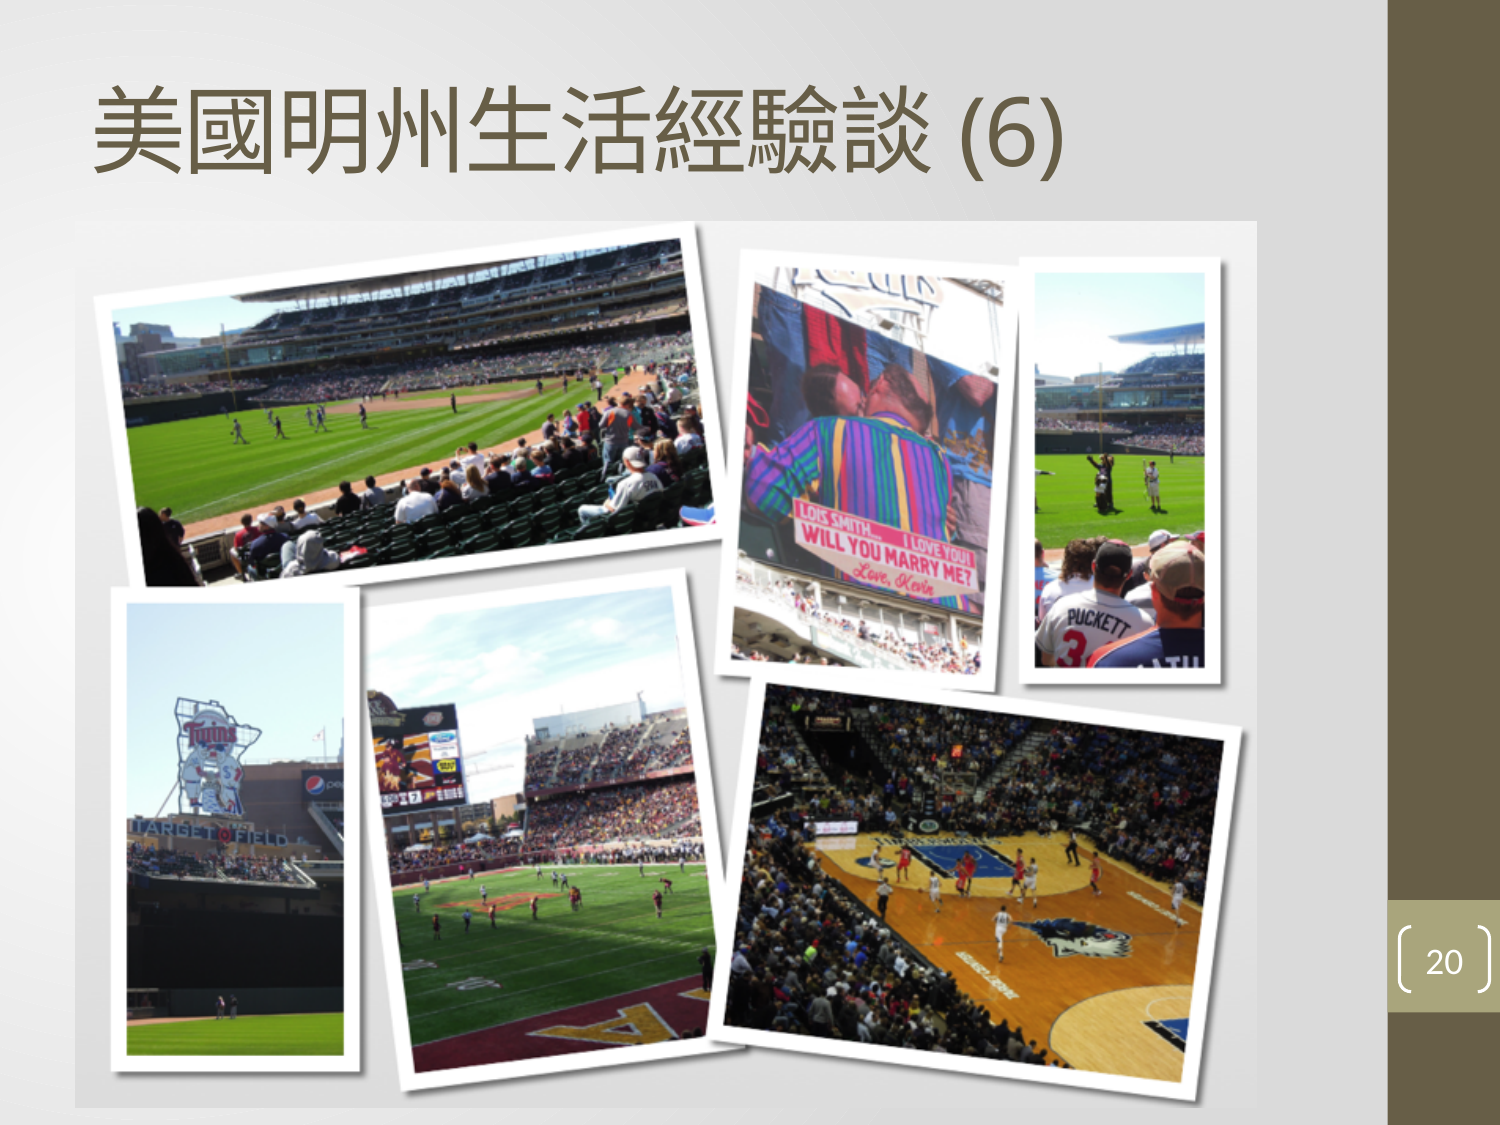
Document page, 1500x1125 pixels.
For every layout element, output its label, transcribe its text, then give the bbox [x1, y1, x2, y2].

picture [74, 221, 1257, 1108]
title 美國明州生活經驗談(6) [75, 34, 1325, 222]
slide_number 20 [1397, 925, 1492, 994]
